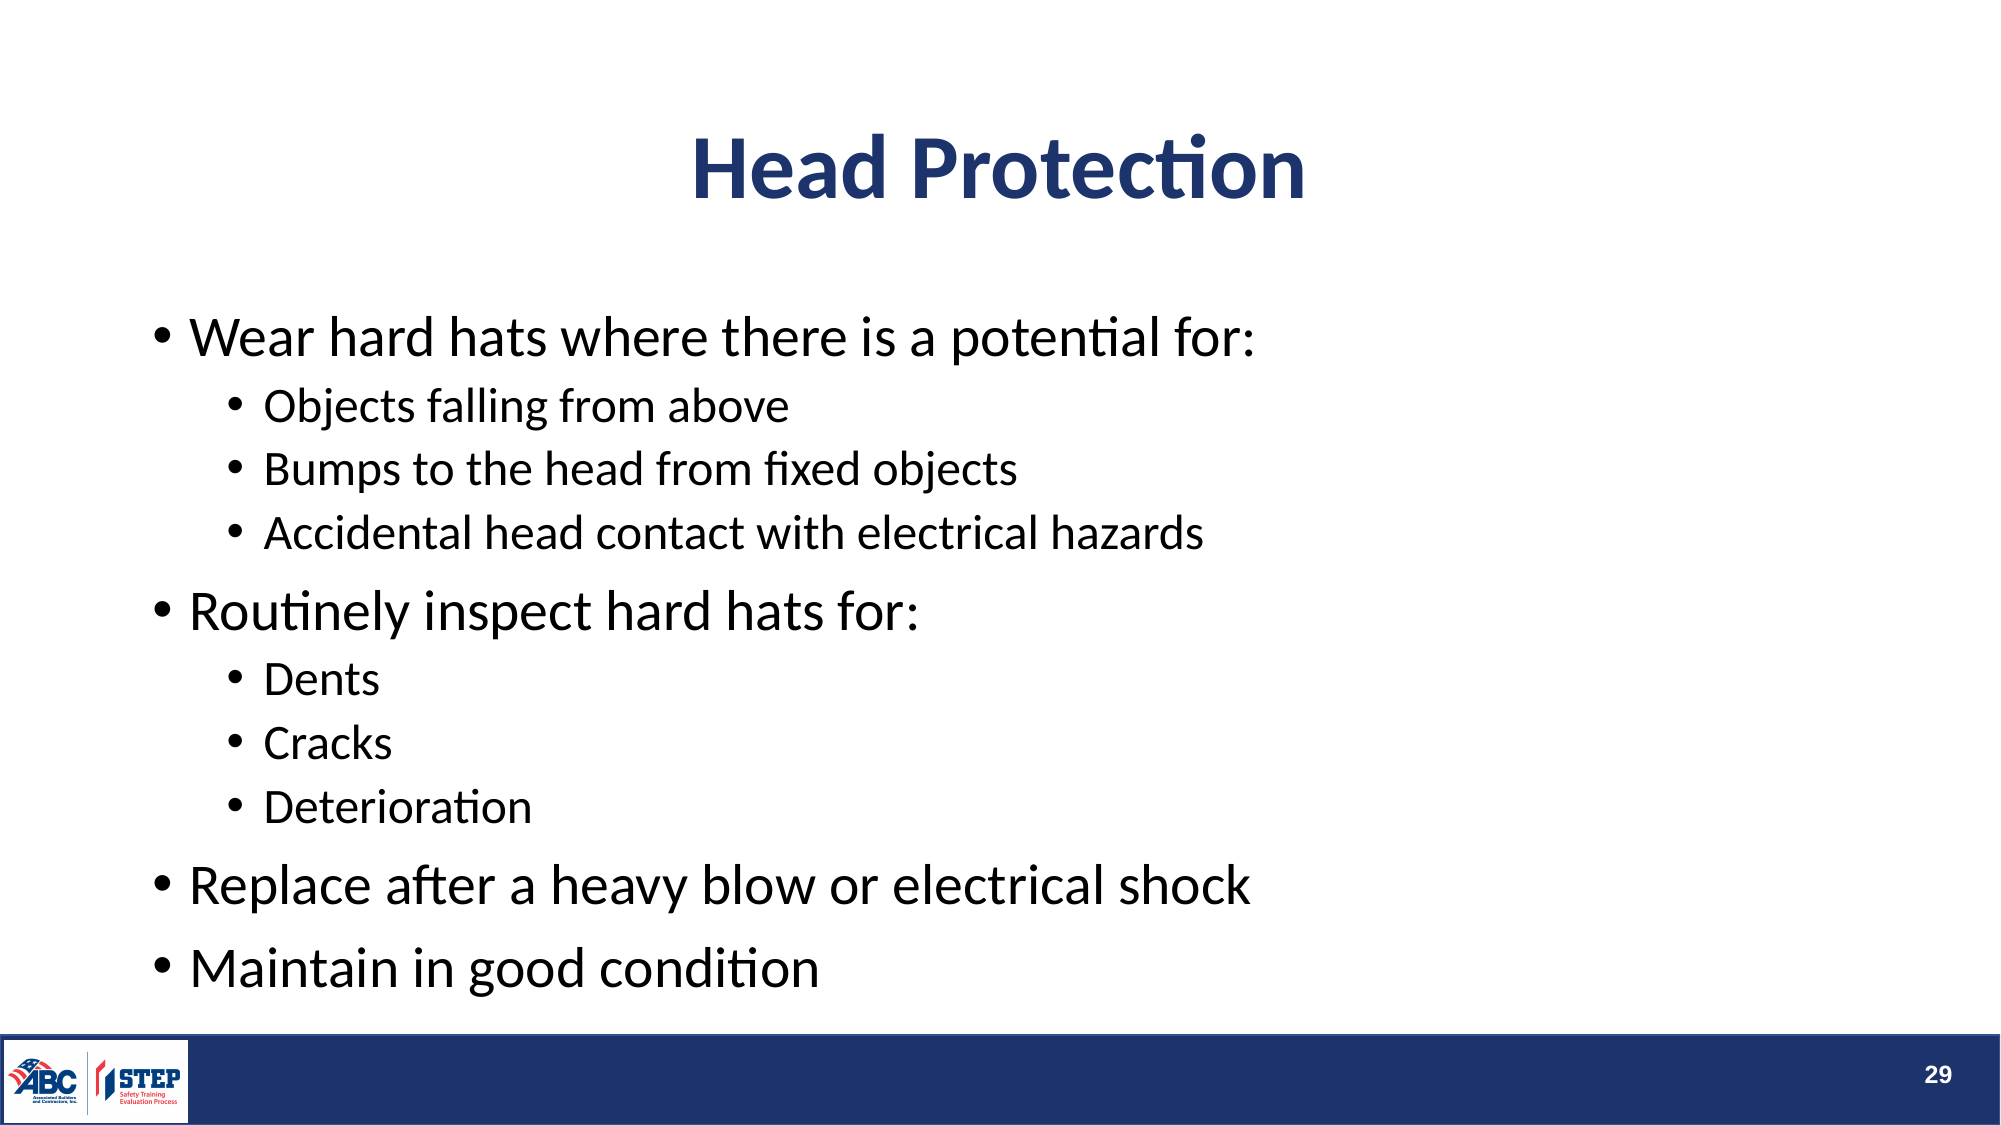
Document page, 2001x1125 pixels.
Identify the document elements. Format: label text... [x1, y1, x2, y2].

title Head Protection [137, 59, 1863, 278]
list Wear hard hats where there is a potential for: Objects falling from above Bumps to the head from fixed objects Accidental head contact with electrical hazards Routinely inspect hard hats for: Dents Cracks Deterioration Replace after a heavy blow or electrical shock Maintain in good condition [137, 299, 1863, 1014]
slide_number 29 [1517, 1043, 1968, 1103]
picture [4, 1040, 188, 1123]
